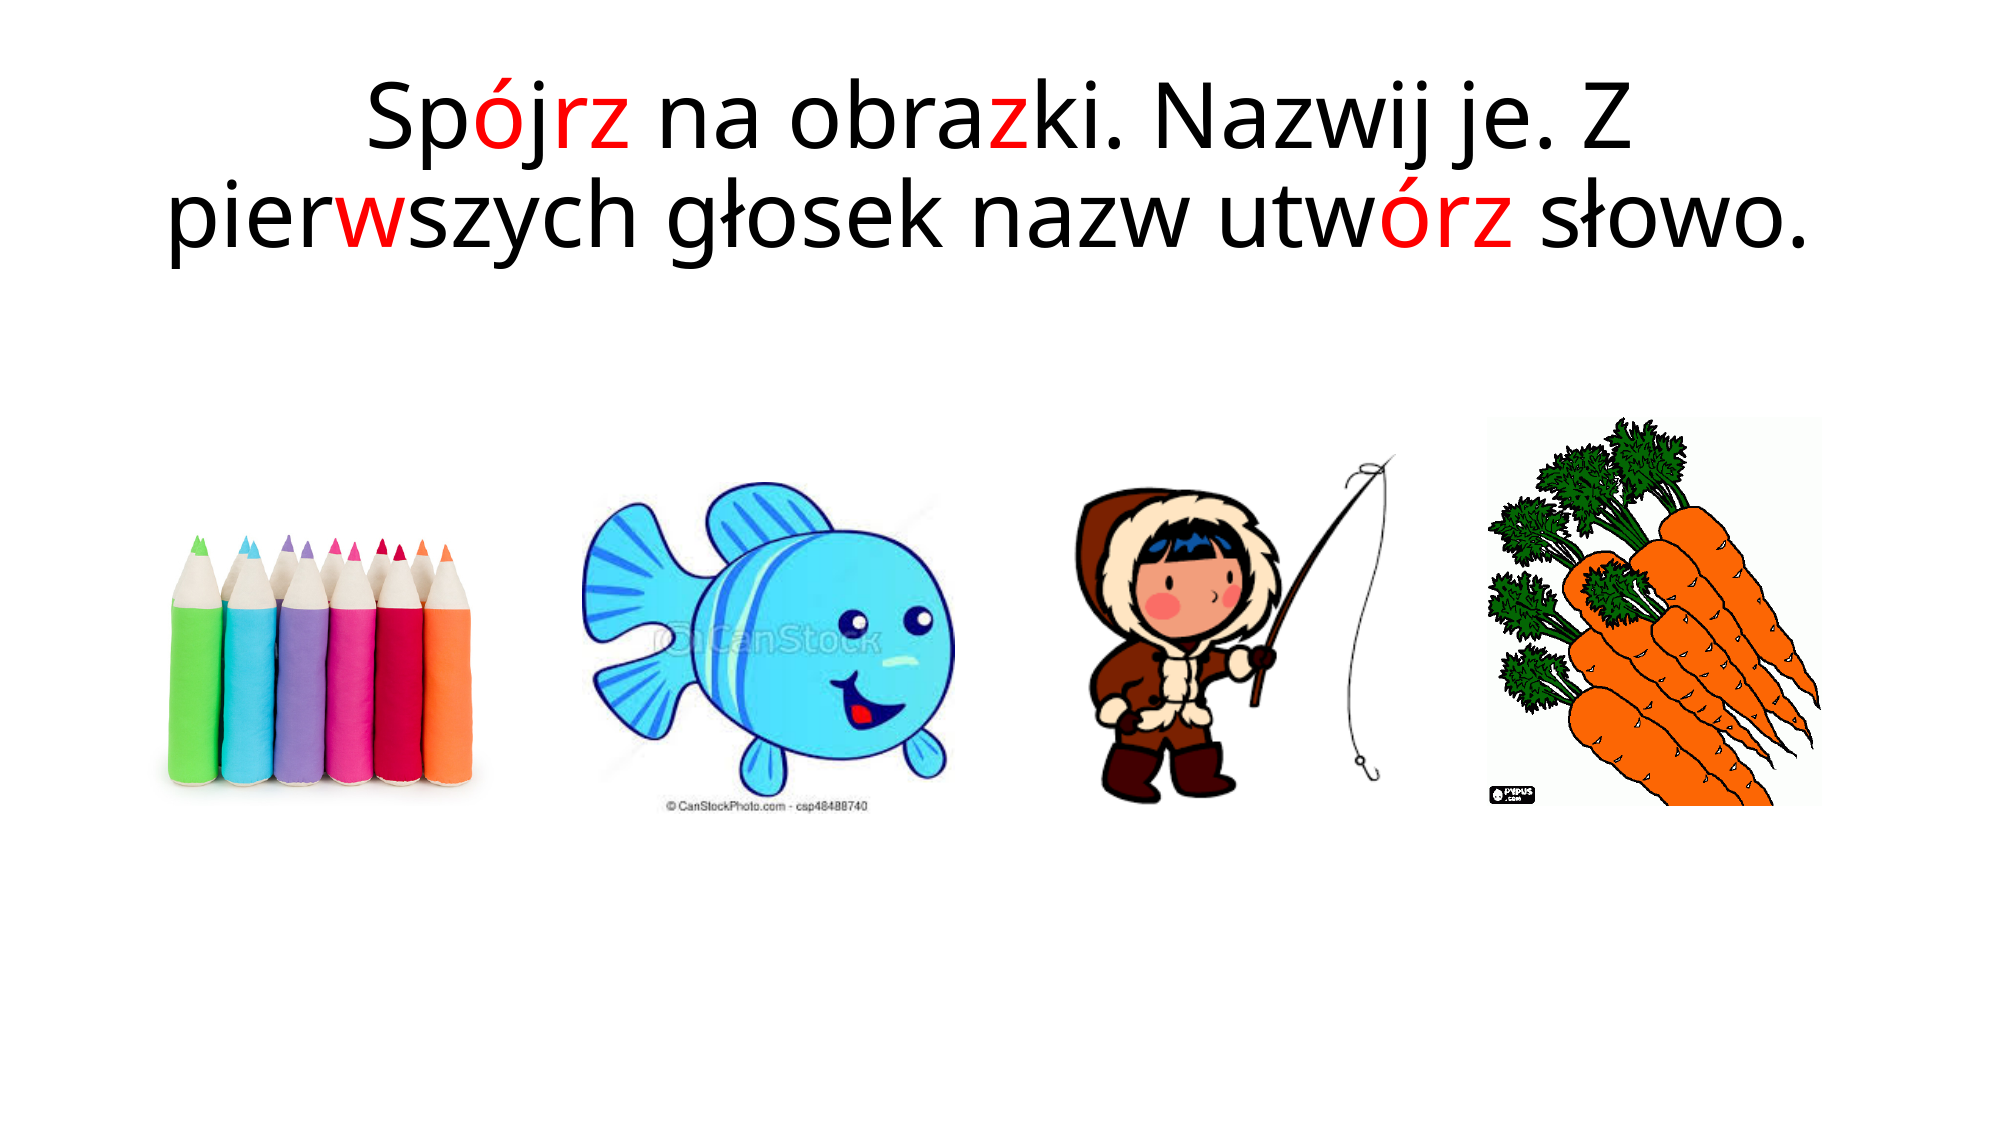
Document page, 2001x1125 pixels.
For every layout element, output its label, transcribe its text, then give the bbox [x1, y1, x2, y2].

picture [1487, 417, 1822, 806]
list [113, 490, 528, 807]
picture [582, 482, 955, 814]
title Spójrz na obrazki. Nazwij je. Z pierwszych głosek nazw utwórz słowo. [137, 59, 1863, 278]
picture [1045, 454, 1396, 807]
